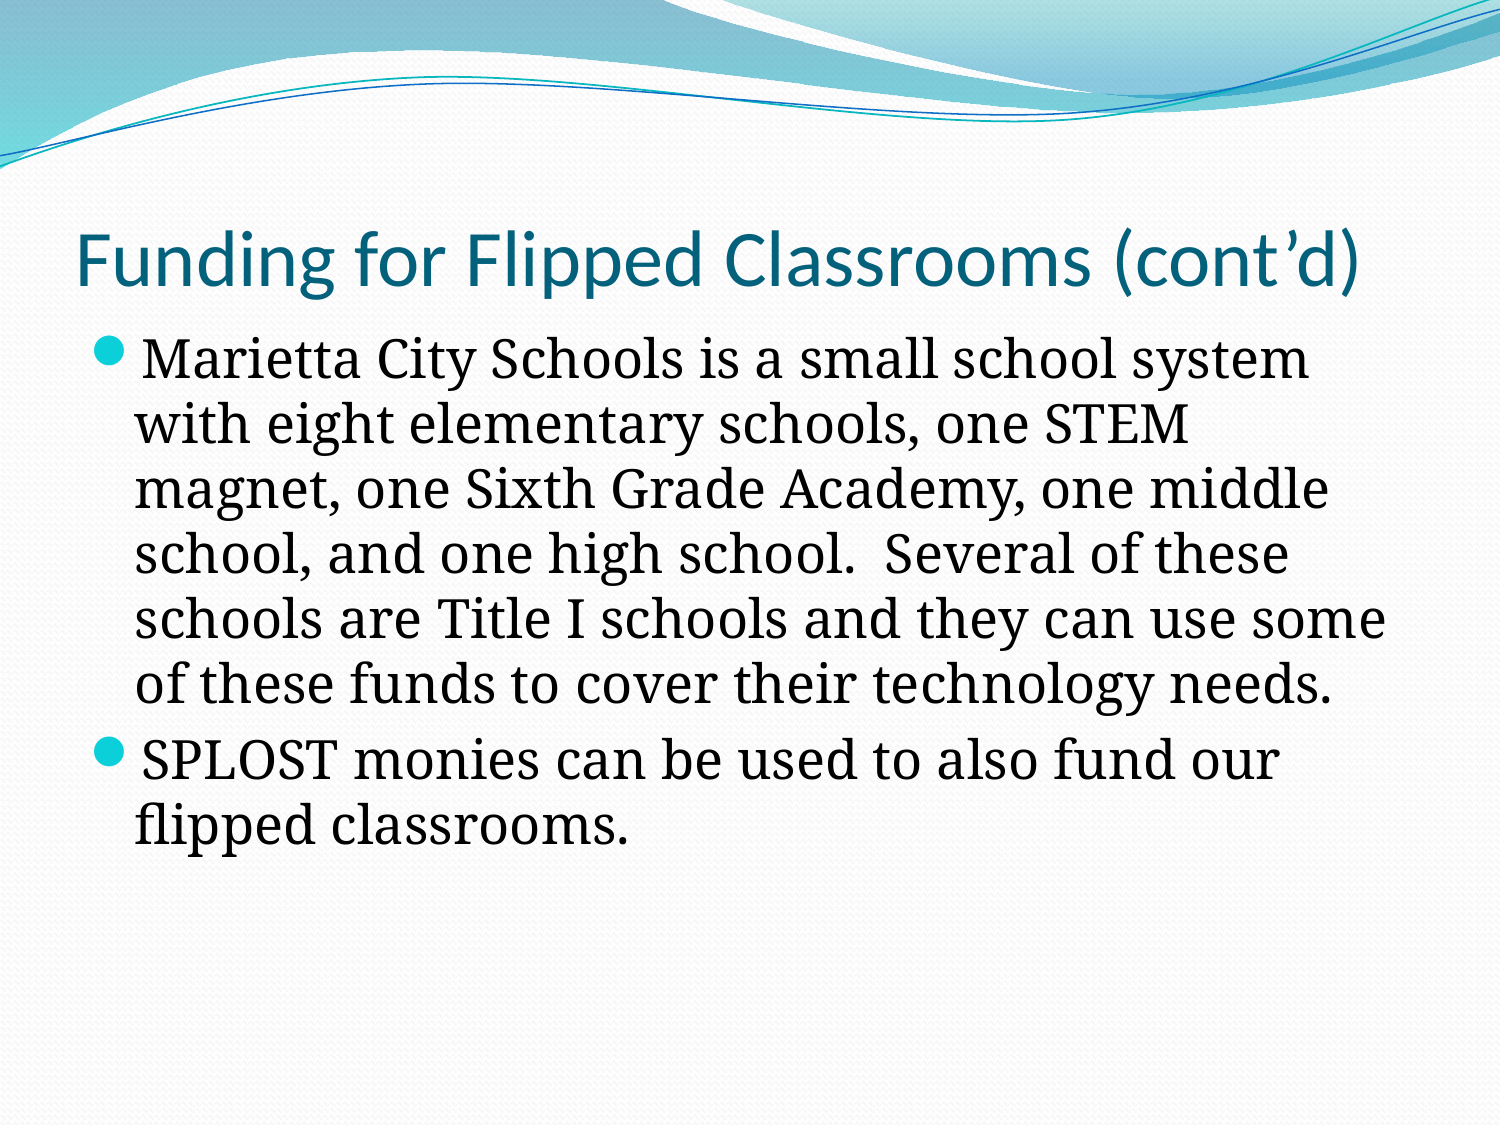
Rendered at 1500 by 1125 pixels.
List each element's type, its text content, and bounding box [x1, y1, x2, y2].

list Marietta City Schools is a small school system with eight elementary schools, one STEM magnet, one Sixth Grade Academy, one middle school, and one high school. Several of these schools are Title I schools and they can use some of these funds to cover their technology needs. SPLOST monies can be used to also fund our flipped classrooms. [75, 317, 1425, 1038]
title Funding for Flipped Classrooms (cont’d) [75, 115, 1425, 303]
